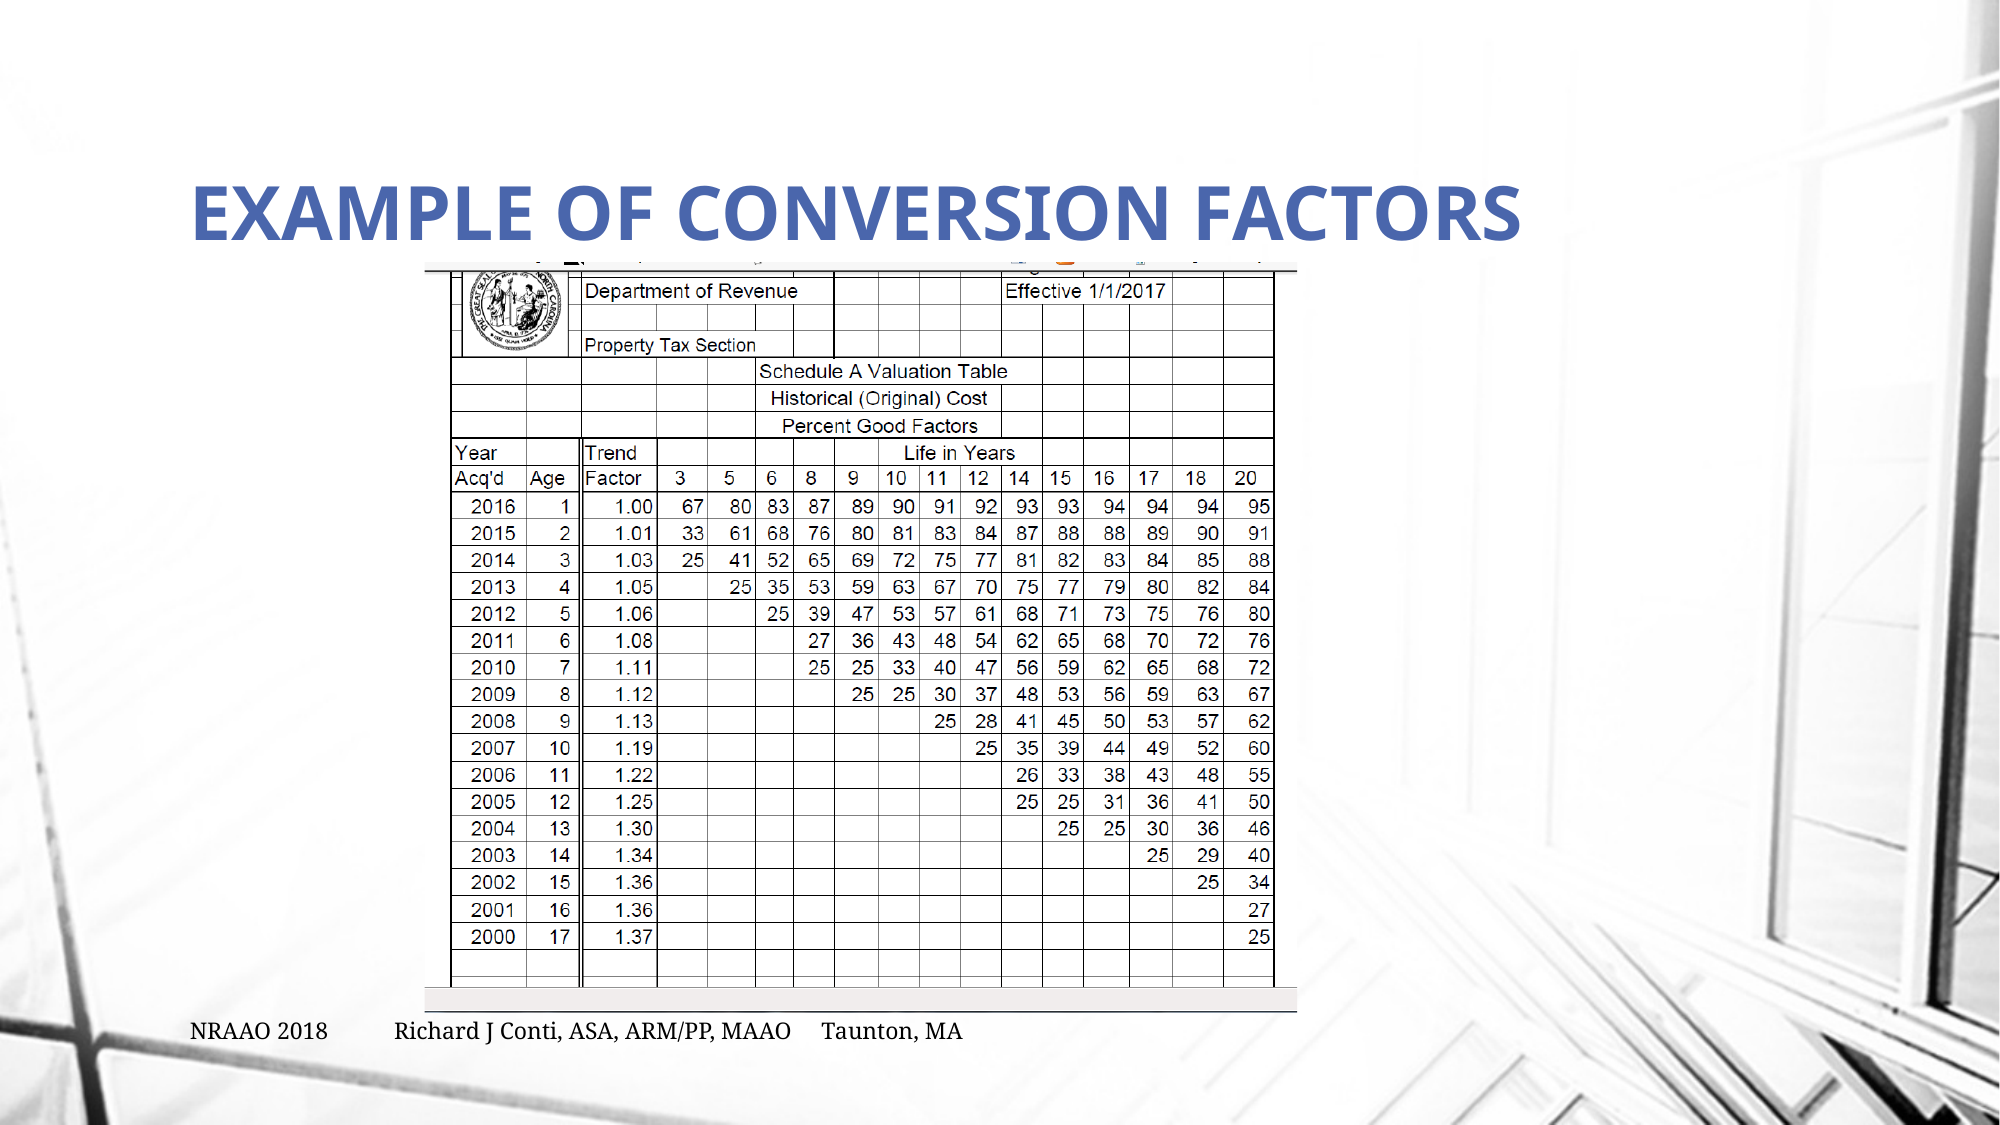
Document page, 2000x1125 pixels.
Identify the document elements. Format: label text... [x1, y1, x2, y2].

picture [0, 0, 2000, 1125]
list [424, 262, 1298, 1013]
footer NRAAO 2018 Richard J Conti, ASA, ARM/PP, MAAO Taunton, MA [174, 1009, 1103, 1055]
title EXAMPLE OF CONVERSION FACTORS [174, 87, 1600, 263]
